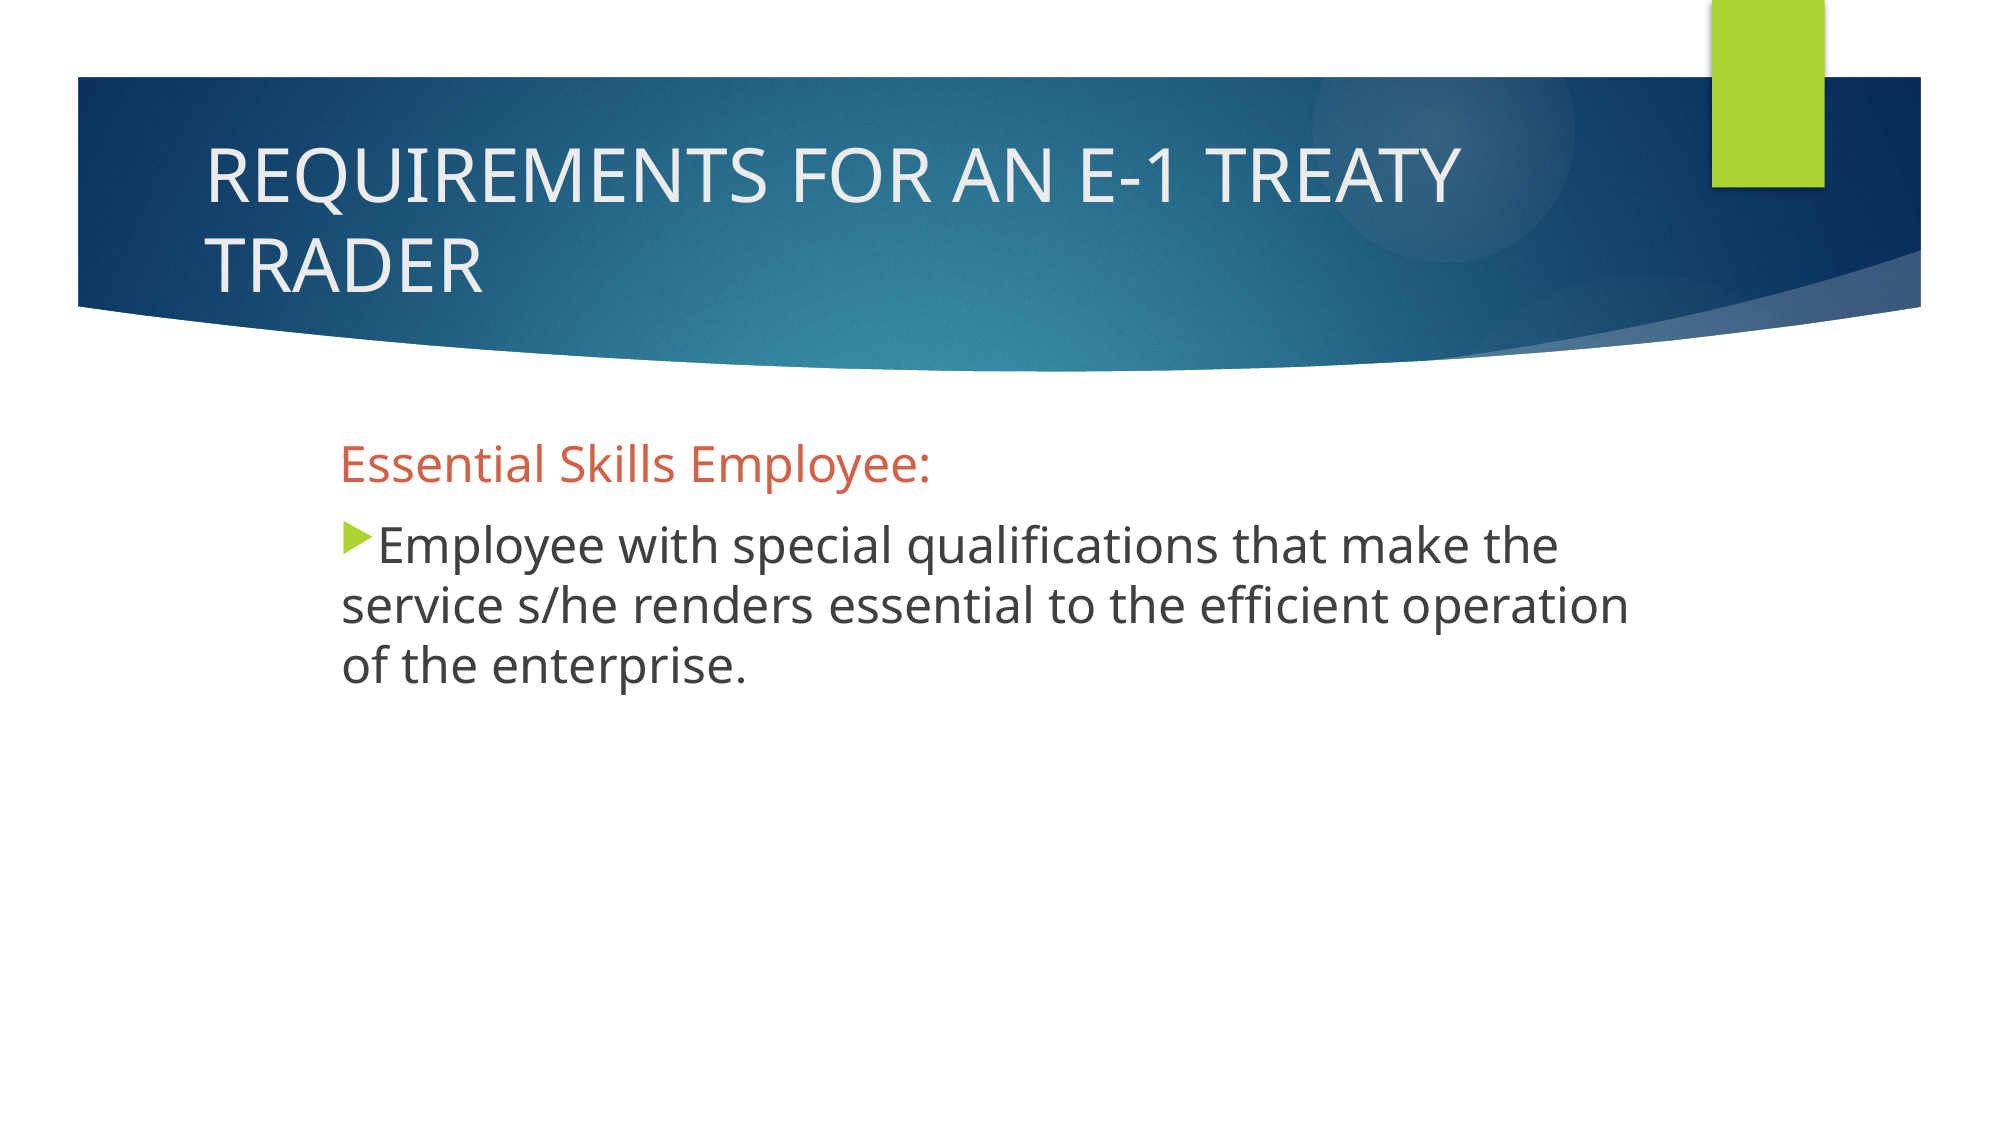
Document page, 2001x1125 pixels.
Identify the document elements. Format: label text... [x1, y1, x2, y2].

list Essential Skills Employee: Employee with special qualifications that make the service s/he renders essential to the efficient operation of the enterprise. [324, 425, 1675, 972]
title REQUIREMENTS FOR AN E-1 TREATY TRADER [189, 159, 1627, 276]
